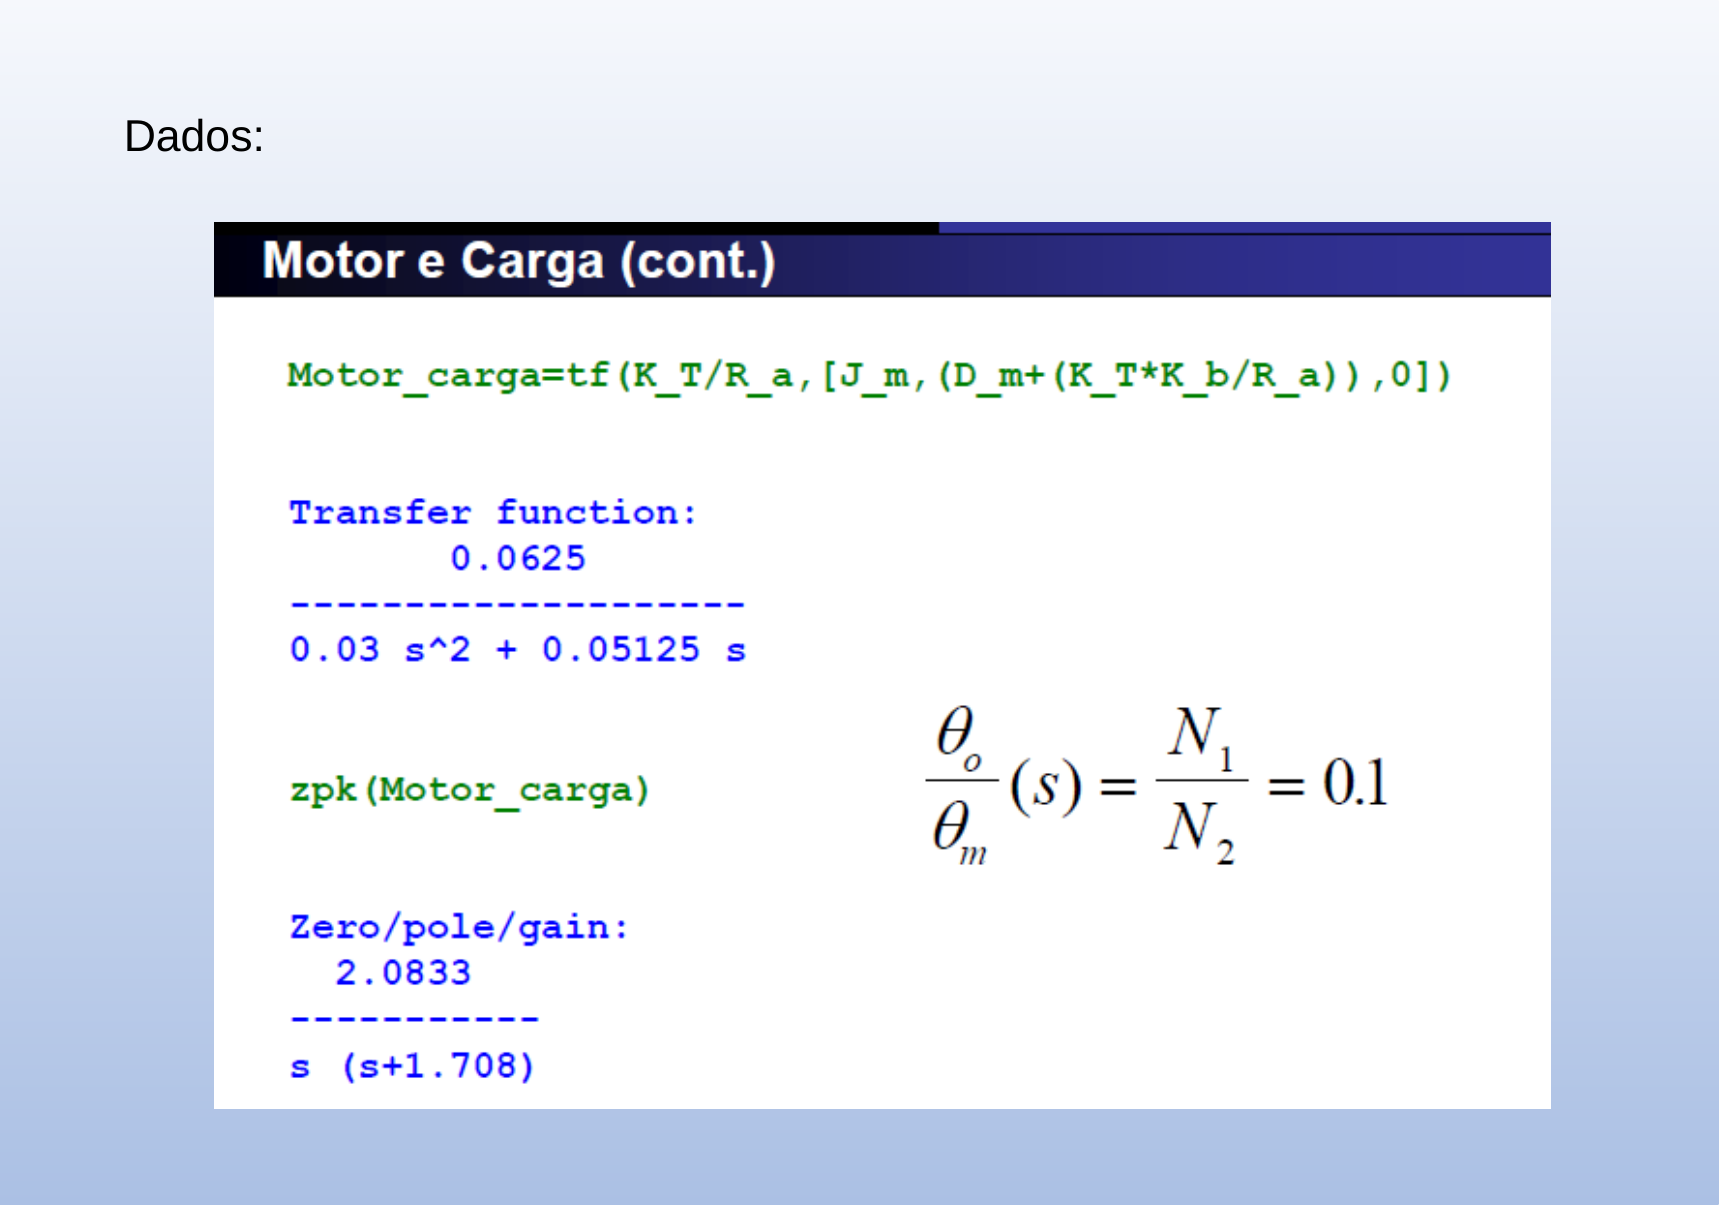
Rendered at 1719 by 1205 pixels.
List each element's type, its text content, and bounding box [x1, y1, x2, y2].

text_box Dados: [109, 99, 451, 168]
picture [214, 222, 1551, 1109]
